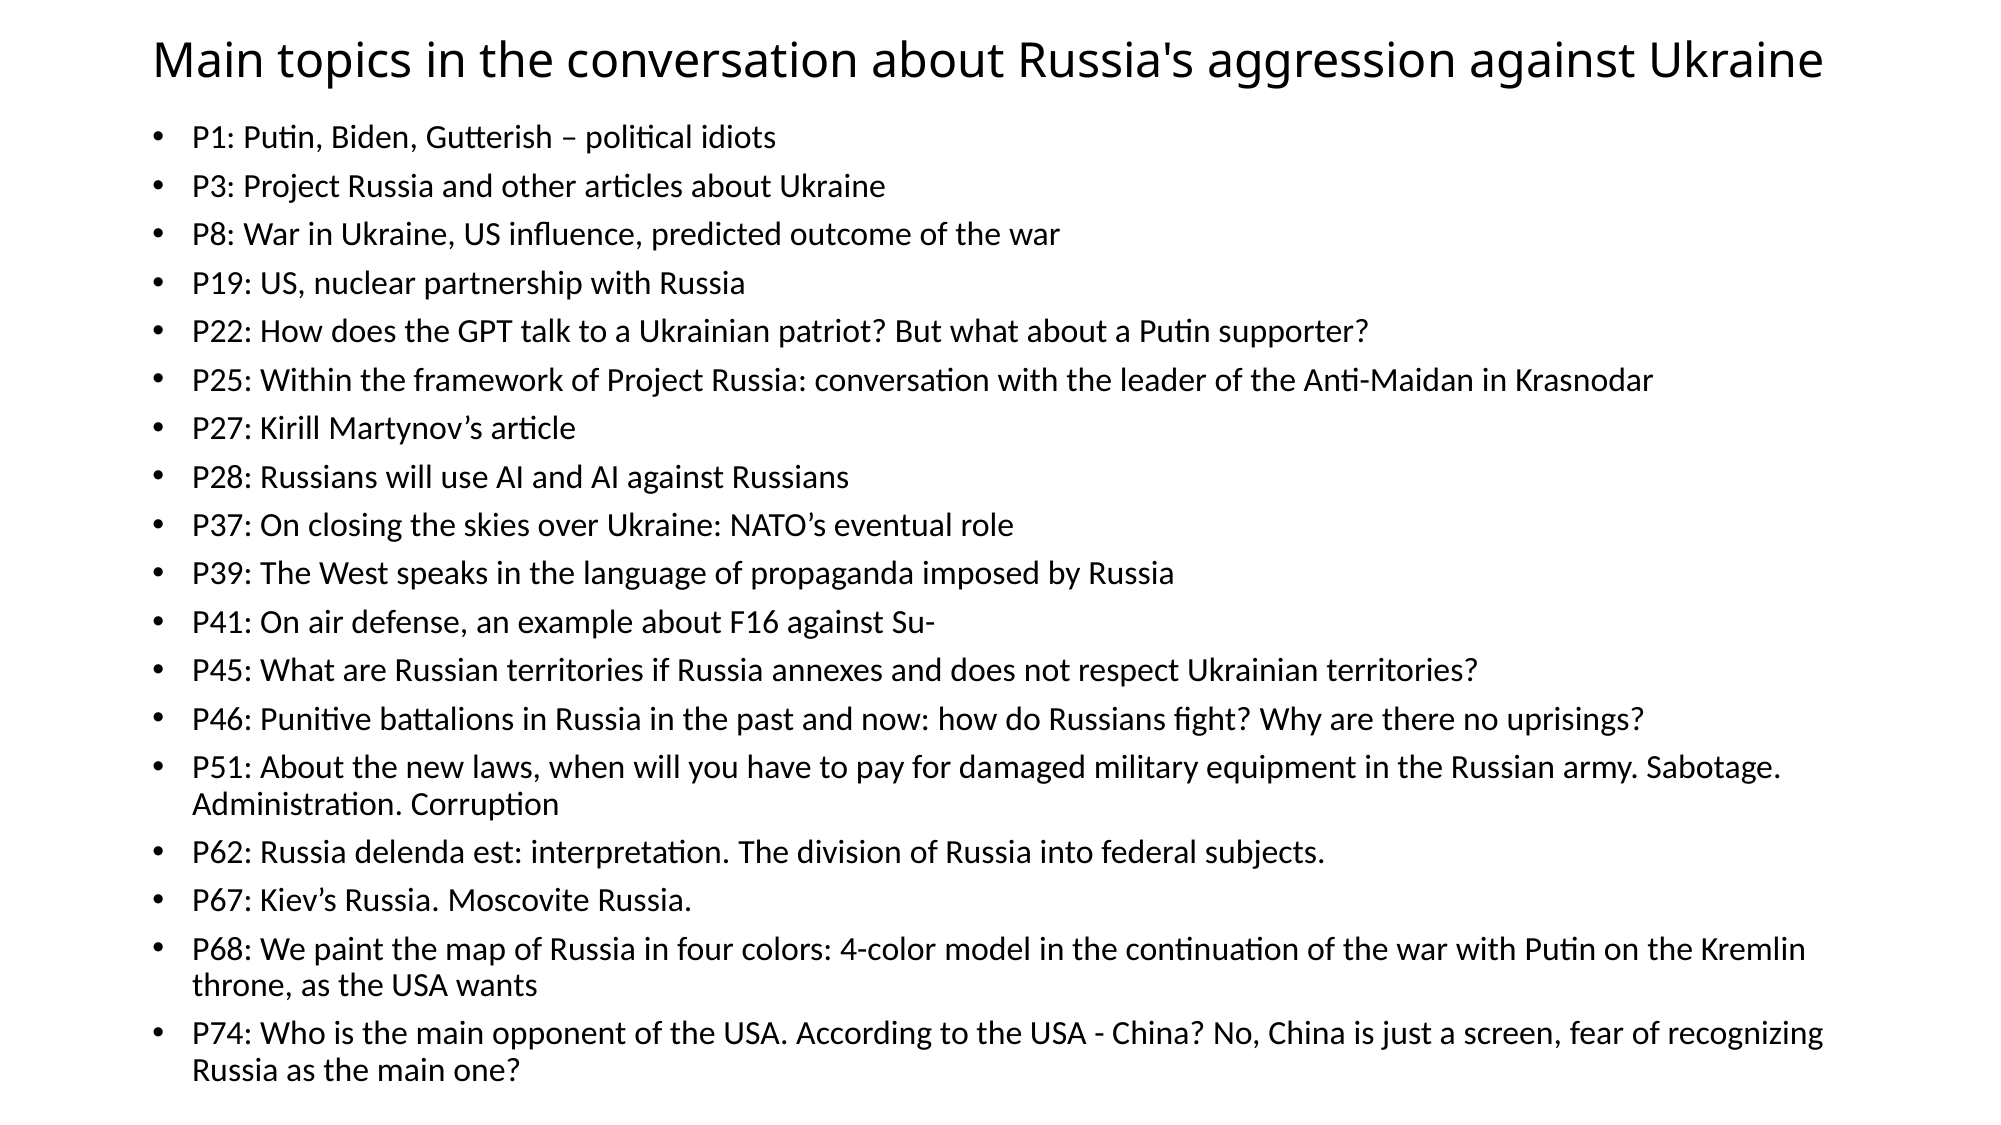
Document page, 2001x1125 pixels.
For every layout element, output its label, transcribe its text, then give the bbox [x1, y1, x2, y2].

title Main topics in the conversation about Russia's aggression against Ukraine [137, 26, 1863, 98]
list P1: Putin, Biden, Gutterish – political idiots P3: Project Russia and other articles about Ukraine P8: War in Ukraine, US influence, predicted outcome of the war P19: US, nuclear partnership with Russia P22: How does the GPT talk to a Ukrainian patriot? But what about a Putin supporter? P25: Within the framework of Project Russia: conversation with the leader of the Anti-Maidan in Krasnodar P27: Kirill Martynov’s article P28: Russians will use AI and AI against Russians P37: On closing the skies over Ukraine: NATO’s eventual role P39: The West speaks in the language of propaganda imposed by Russia P41: On air defense, an example about F16 against Su- P45: What are Russian territories if Russia annexes and does not respect Ukrainian territories? P46: Punitive battalions in Russia in the past and now: how do Russians fight? Why are there no uprisings? P51: About the new laws, when will you have to pay for damaged military equipment in the Russian army. Sabotage. Administration. Corruption P62: Russia delenda est: interpretation. The division of Russia into federal subjects. P67: Kiev’s Russia. Moscovite Russia. P68: We paint the map of Russia in four colors: 4-color model in the continuation of the war with Putin on the Kremlin throne, as the USA wants P74: Who is the main opponent of the USA. According to the USA - China? No, China is just a screen, fear of recognizing Russia as the main one? [137, 112, 1863, 1107]
